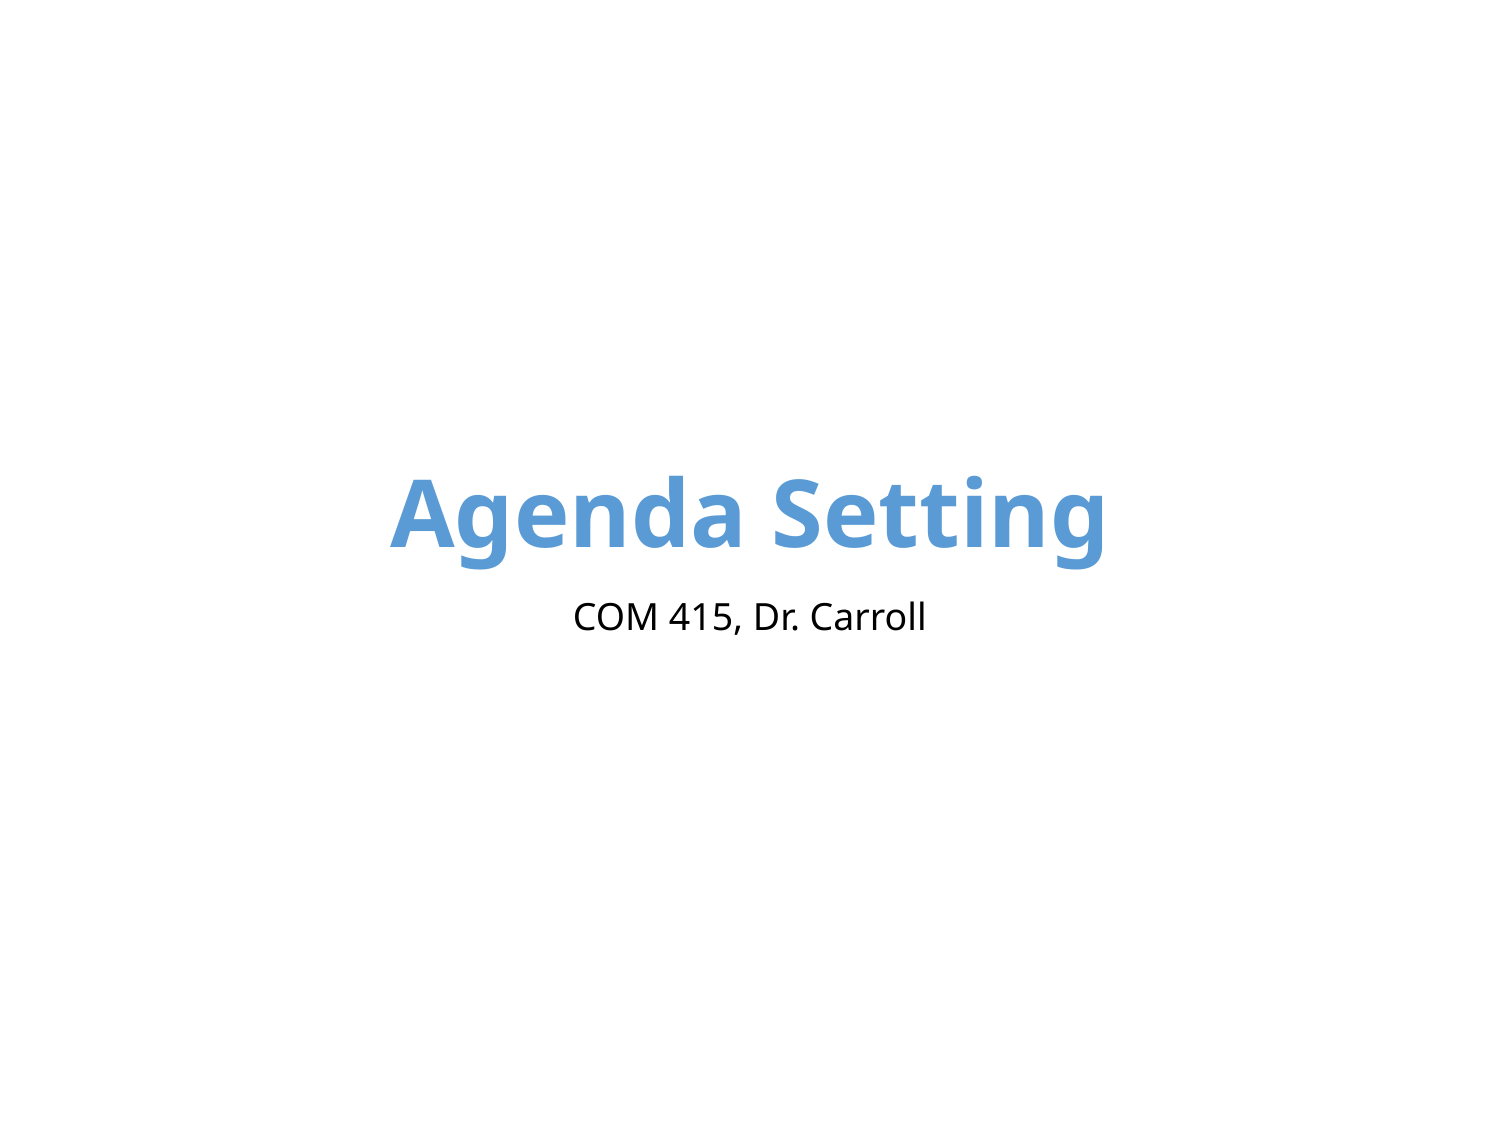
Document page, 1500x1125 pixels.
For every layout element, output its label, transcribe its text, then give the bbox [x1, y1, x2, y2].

subtitle COM 415, Dr. Carroll [187, 590, 1313, 863]
title Agenda Setting [187, 184, 1313, 576]
